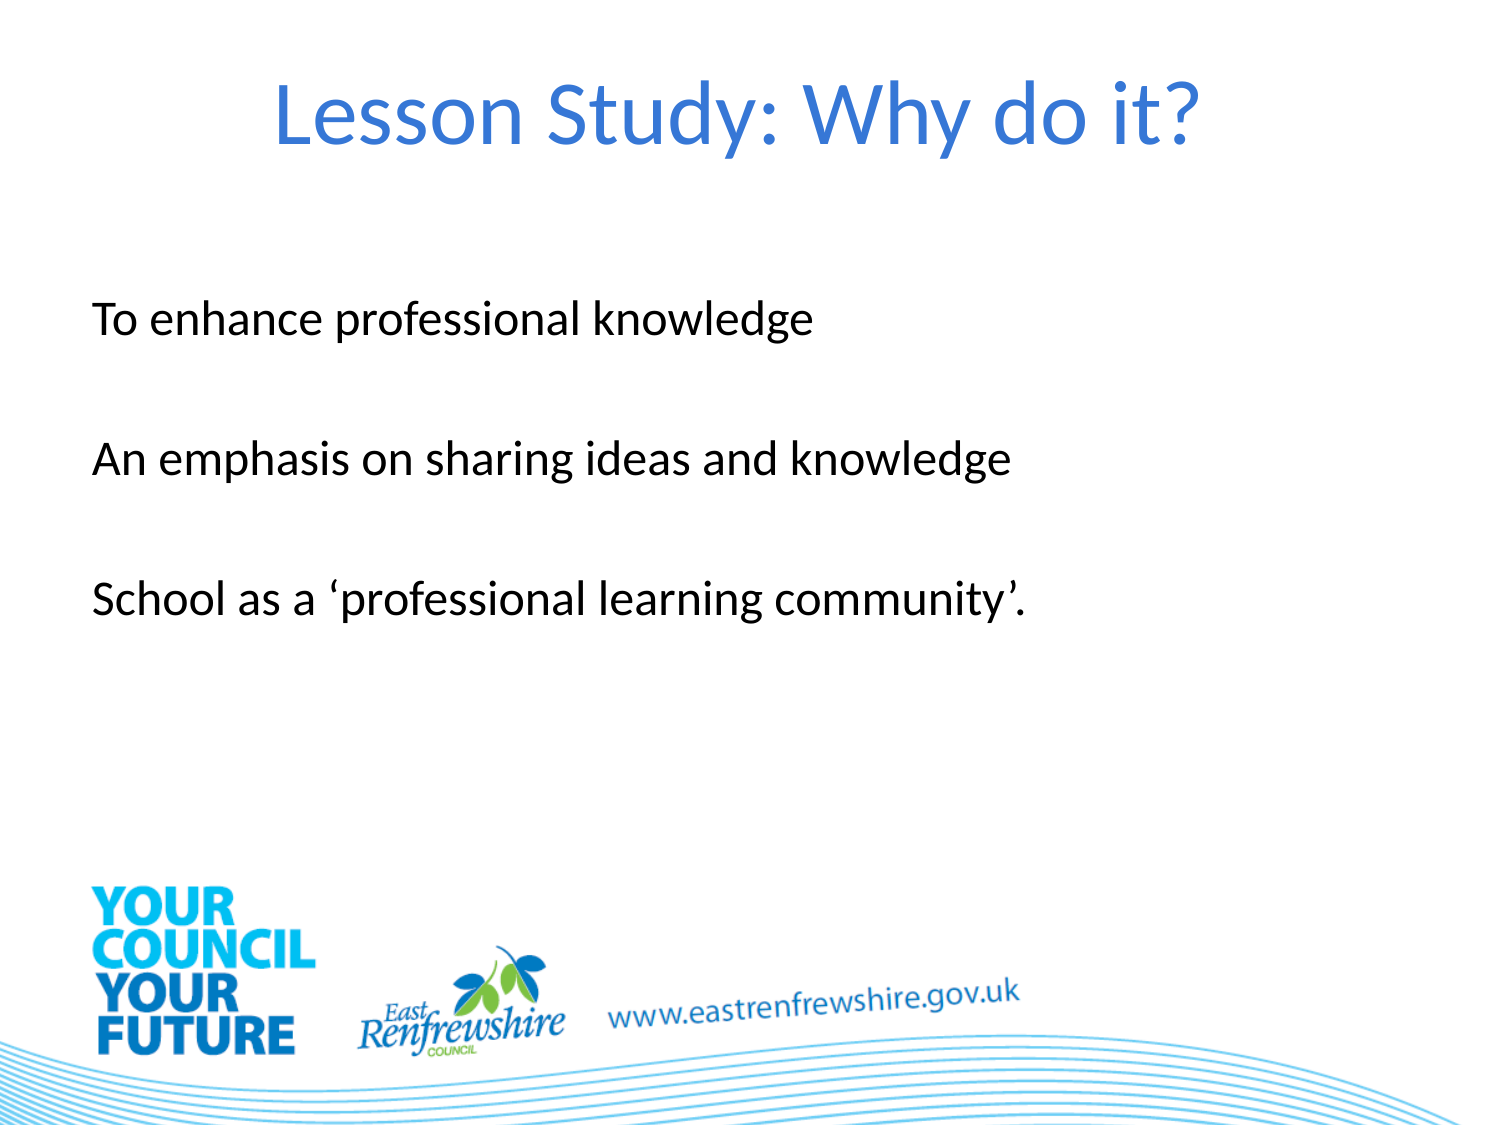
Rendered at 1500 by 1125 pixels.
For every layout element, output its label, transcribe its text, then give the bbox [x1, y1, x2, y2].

title Lesson Study: Why do it? [75, 45, 1425, 233]
picture [0, 0, 1500, 1125]
list To enhance professional knowledge An emphasis on sharing ideas and knowledge School as a ‘professional learning community’. [76, 208, 1427, 951]
